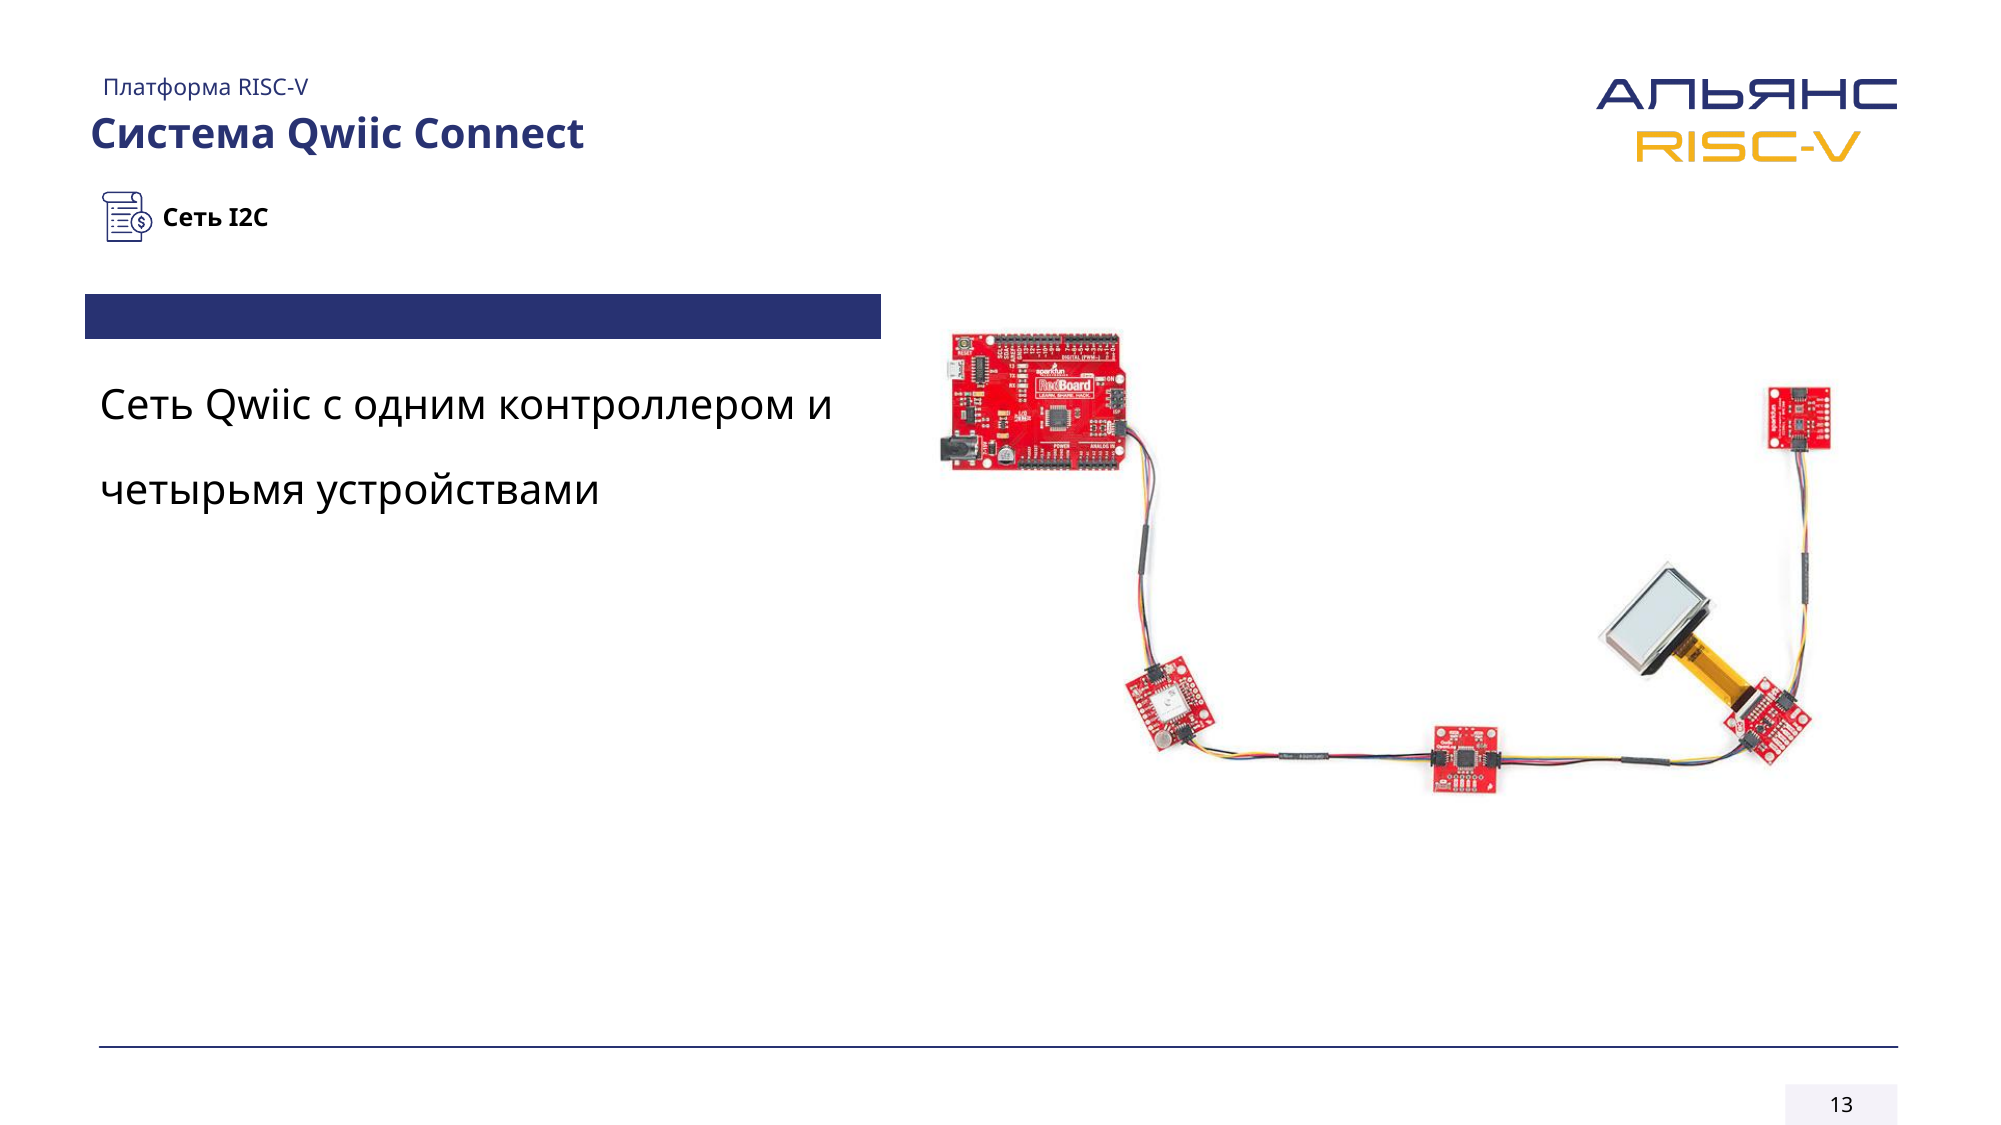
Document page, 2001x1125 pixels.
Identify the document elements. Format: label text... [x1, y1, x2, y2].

text_box Платформа RISC-V [88, 65, 1624, 108]
table_cell [85, 504, 882, 549]
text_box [101, 191, 153, 242]
picture [924, 296, 1862, 805]
picture [1595, 79, 1898, 162]
text_box Система Qwiic Connect [75, 99, 600, 165]
table_header [85, 294, 881, 339]
table_cell Сеть Qwiic с одним контроллером и четырьмя устройствами [85, 339, 882, 504]
text_box 13 [1785, 1084, 1898, 1125]
text_box Сеть I2C [162, 201, 1005, 232]
